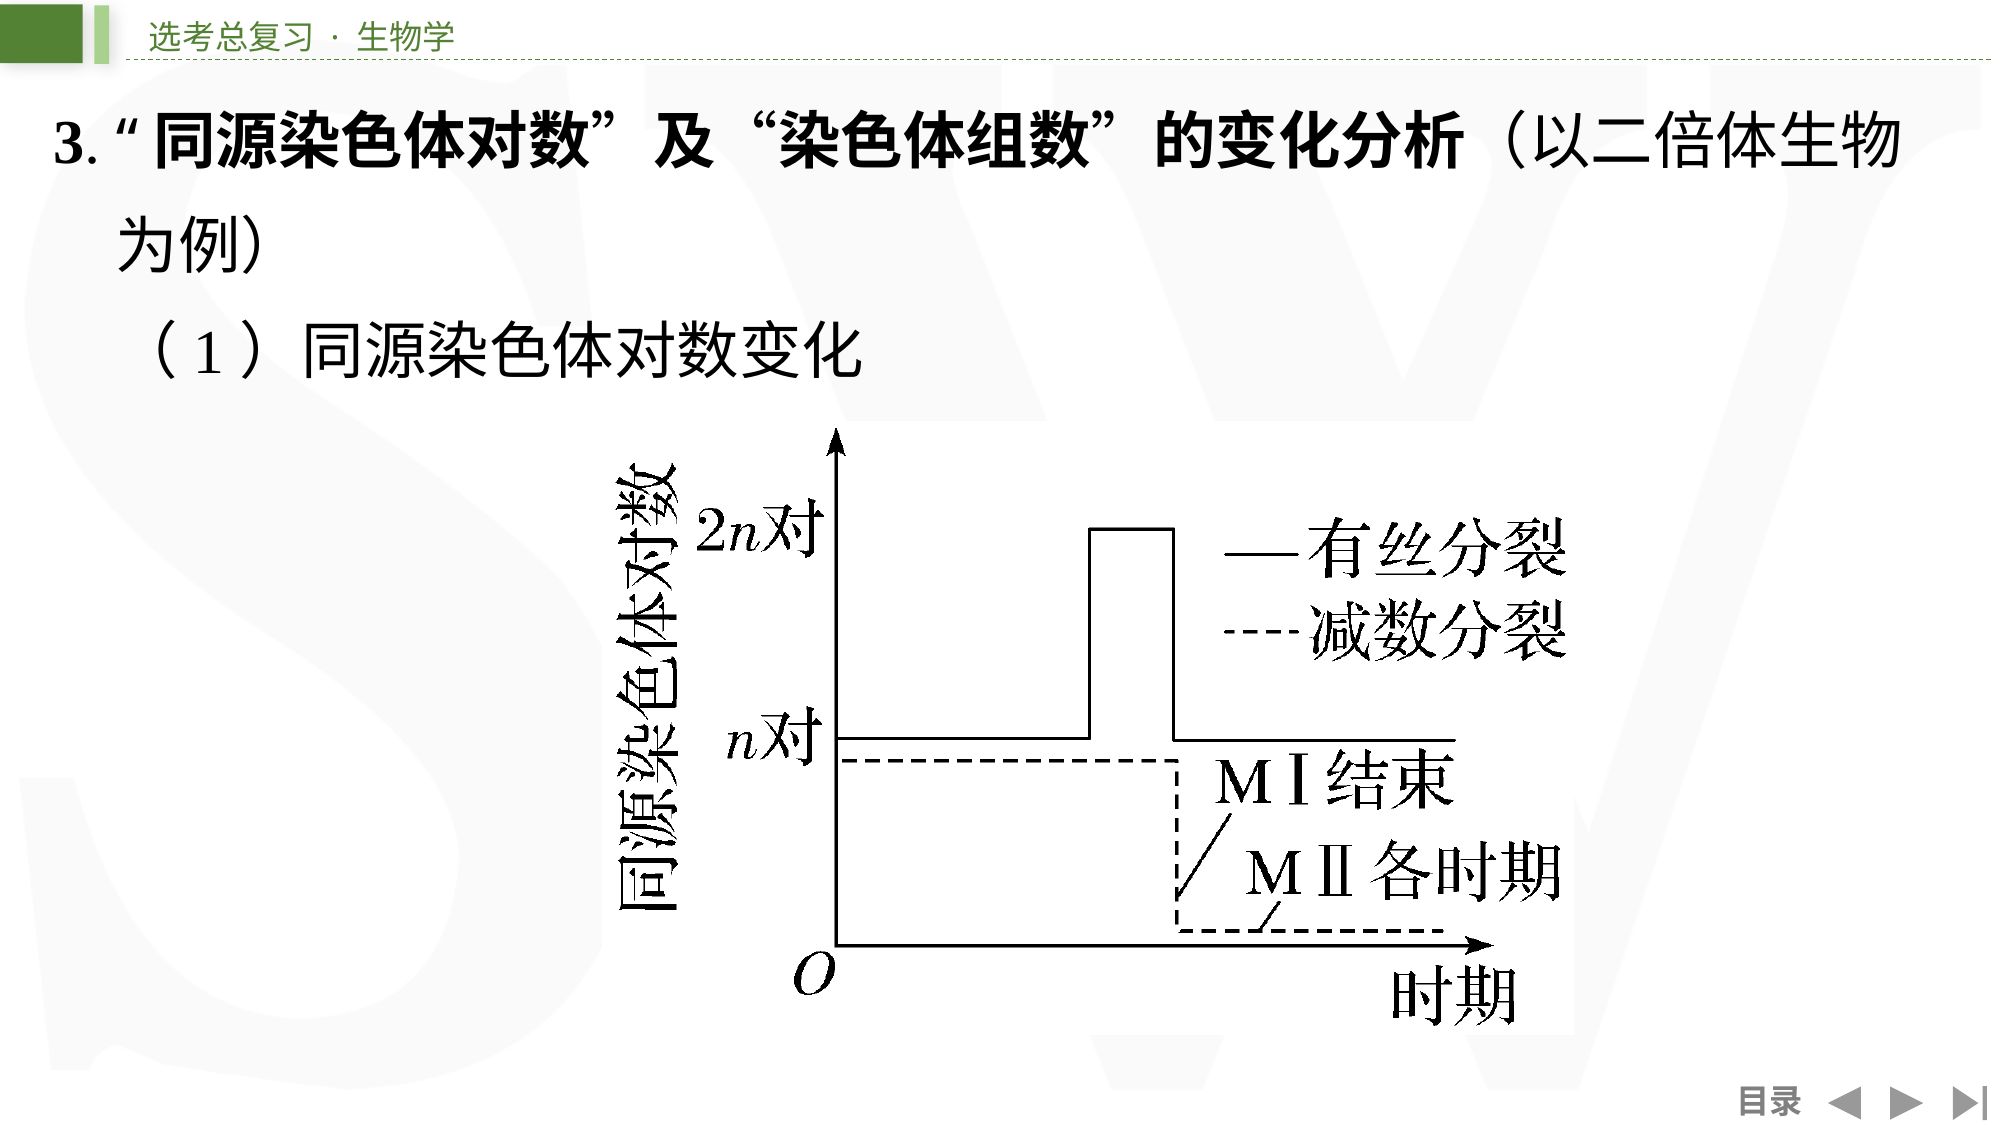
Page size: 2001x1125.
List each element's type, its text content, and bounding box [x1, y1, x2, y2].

picture [259, 42, 271, 46]
text_box 3. “同源染色体对数”及“染色体组数”的变化分析（以二倍体生物 为例） （1）同源染色体对数变化 [53, 70, 2000, 378]
picture [0, 37, 1997, 1125]
